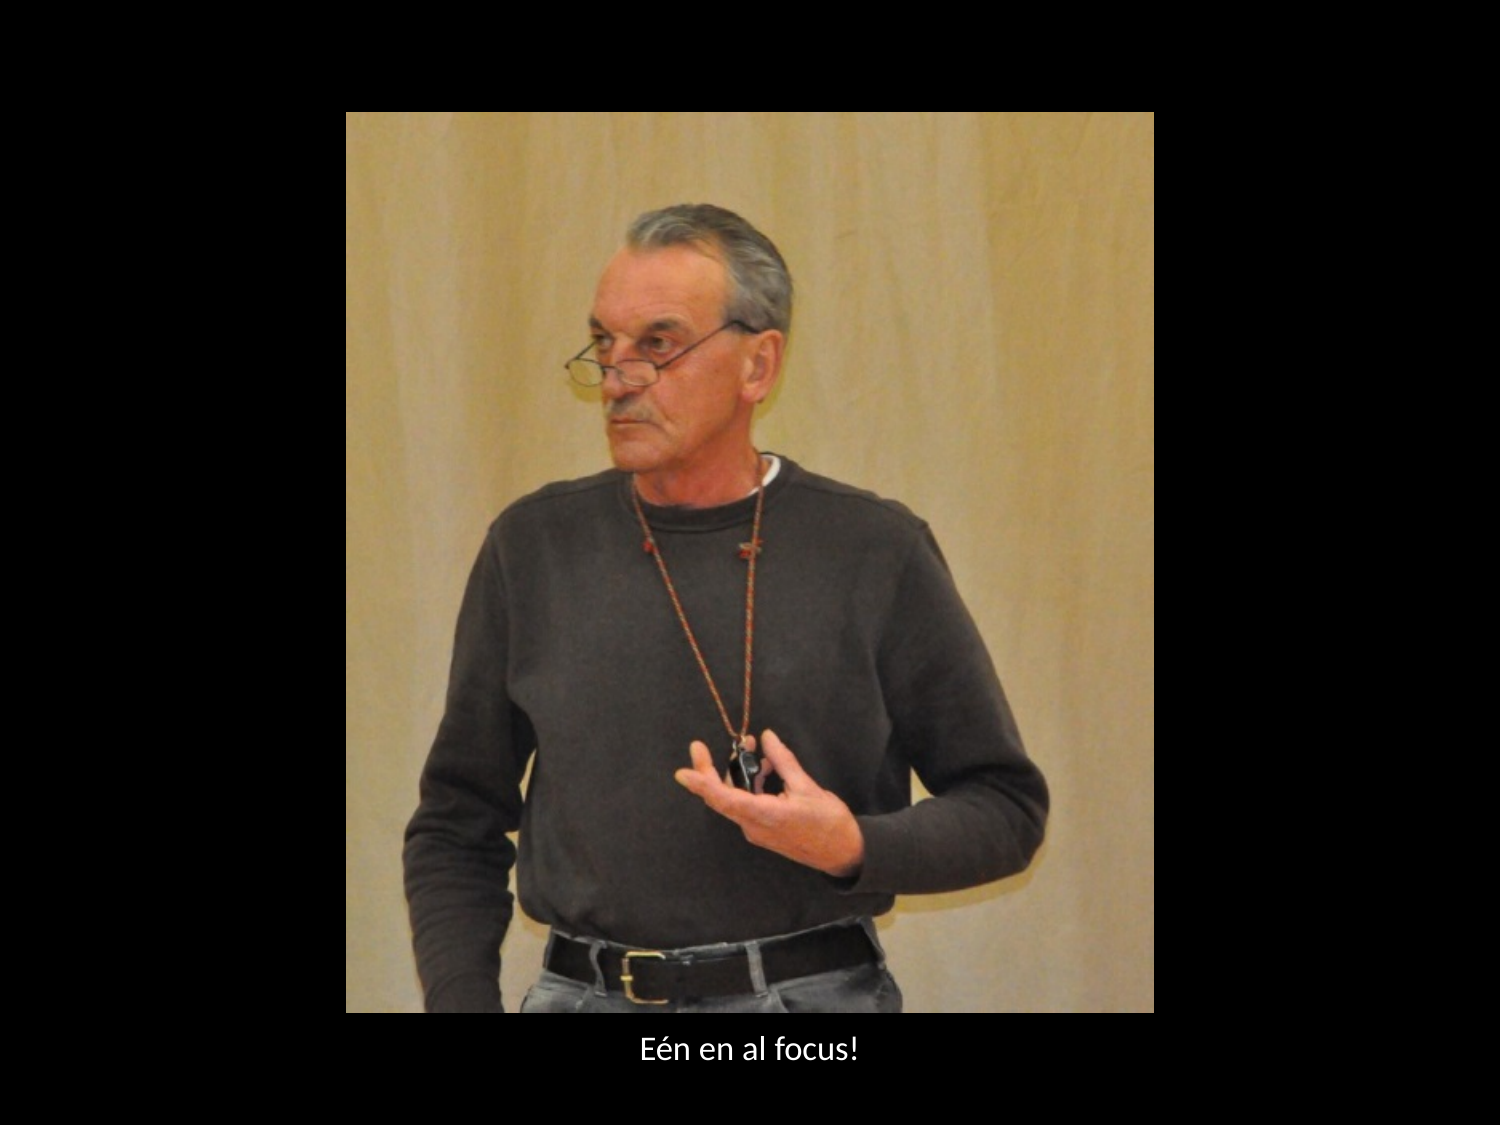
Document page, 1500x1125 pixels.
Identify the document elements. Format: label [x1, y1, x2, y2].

text_box [345, 112, 1154, 1076]
